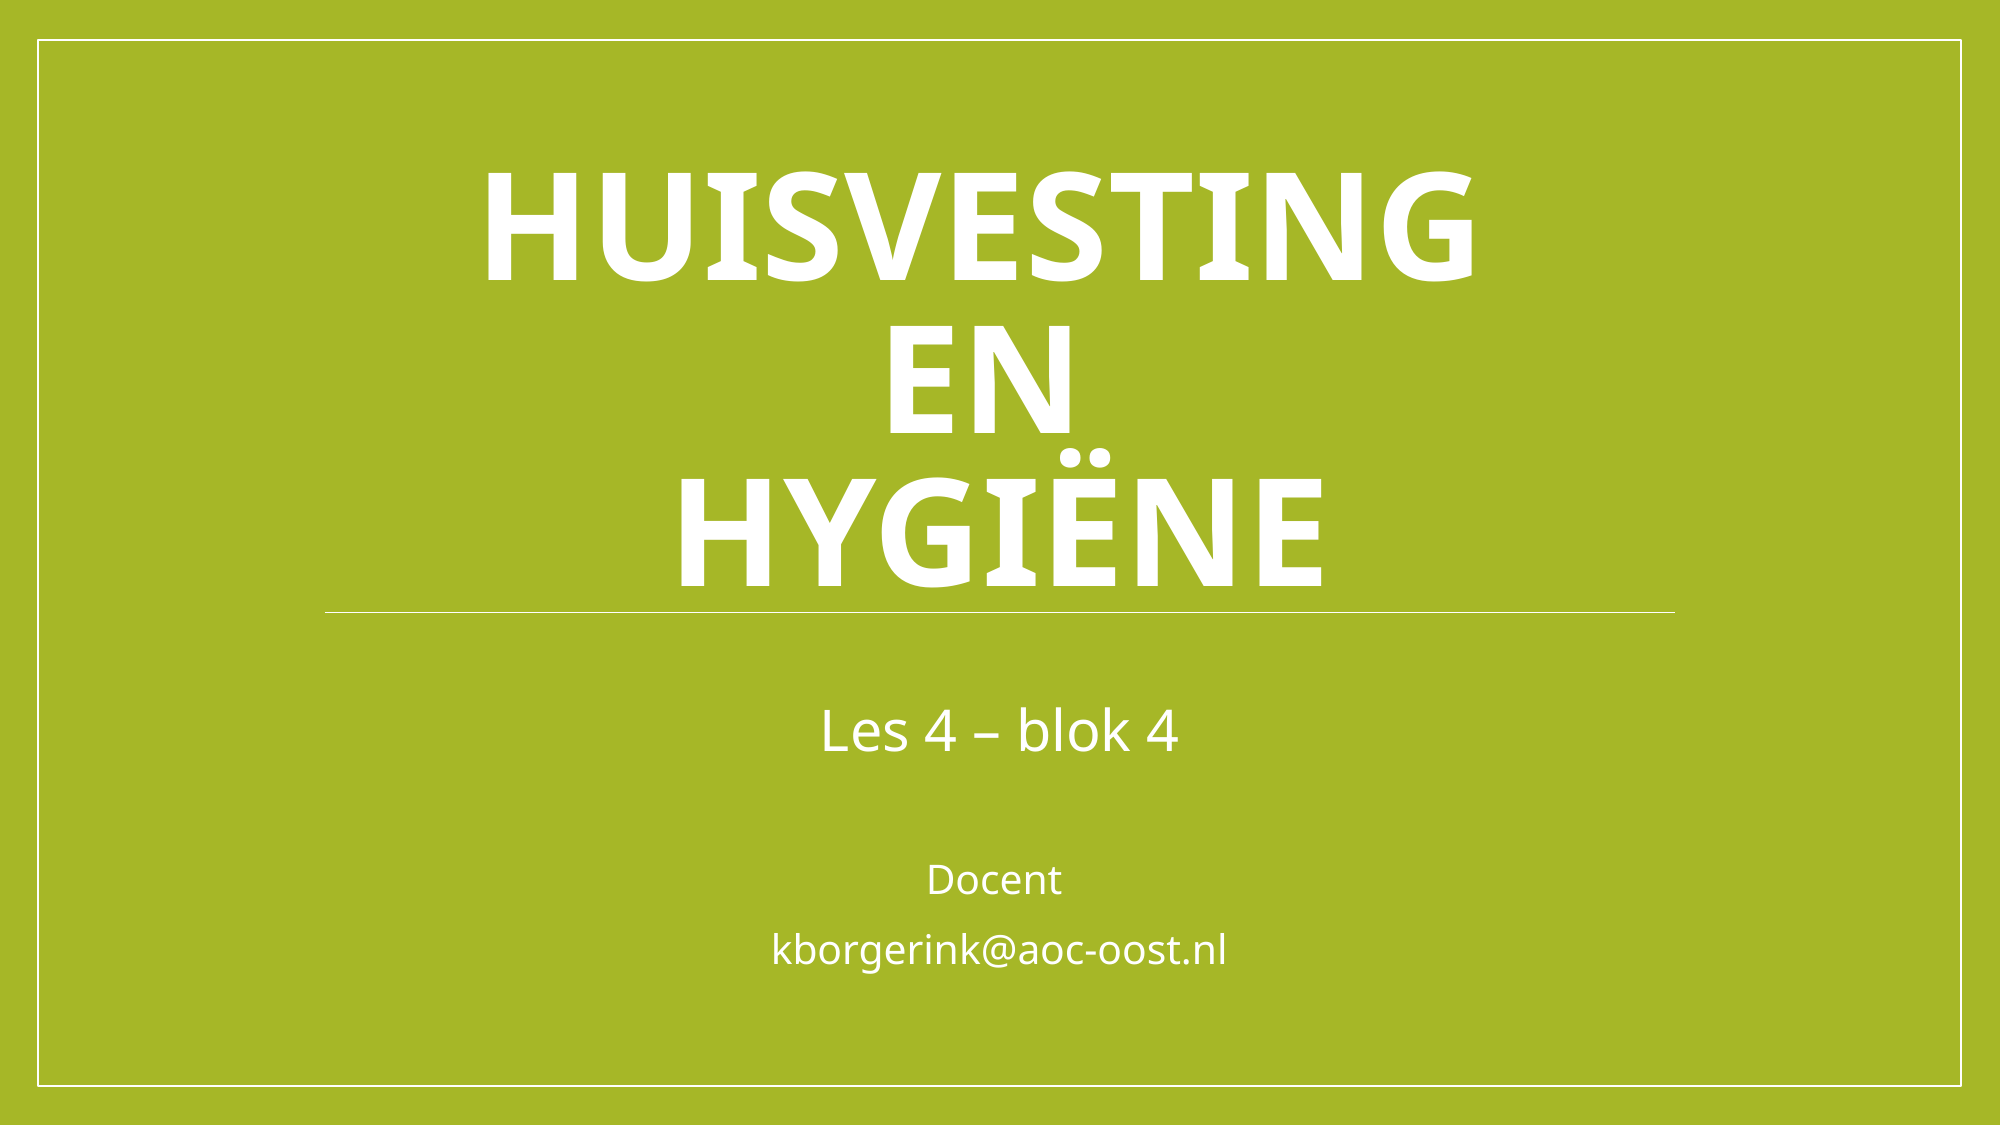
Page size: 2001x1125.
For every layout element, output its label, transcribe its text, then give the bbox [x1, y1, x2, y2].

title Huisvesting en Hygiëne [182, 144, 1818, 625]
subtitle Les 4 – blok 4 Docent kborgerink@aoc-oost.nl [280, 694, 1719, 982]
